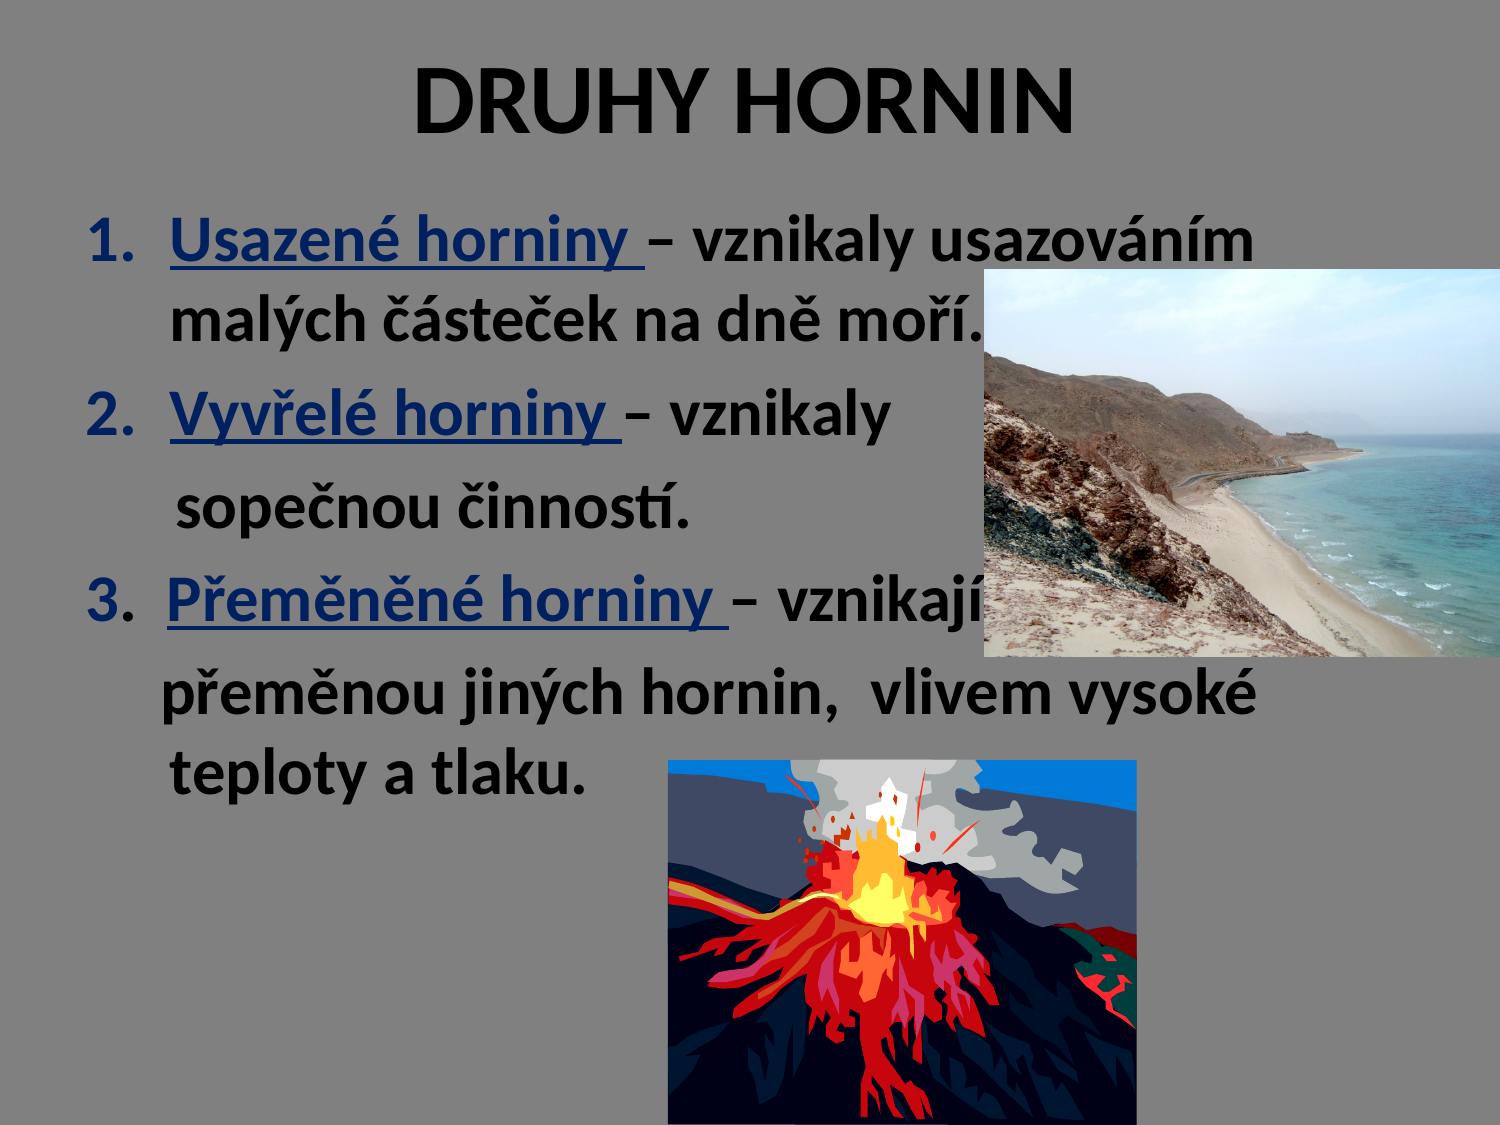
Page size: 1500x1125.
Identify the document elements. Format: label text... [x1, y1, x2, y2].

picture [667, 759, 1137, 1125]
title DRUHY HORNIN [70, 0, 1421, 187]
picture [984, 269, 1500, 657]
list Usazené horniny – vznikaly usazováním malých částeček na dně moří. Vyvřelé horniny – vznikaly sopečnou činností. 3. Přeměněné horniny – vznikají přeměnou jiných hornin, vlivem vysoké teploty a tlaku. [70, 187, 1421, 930]
